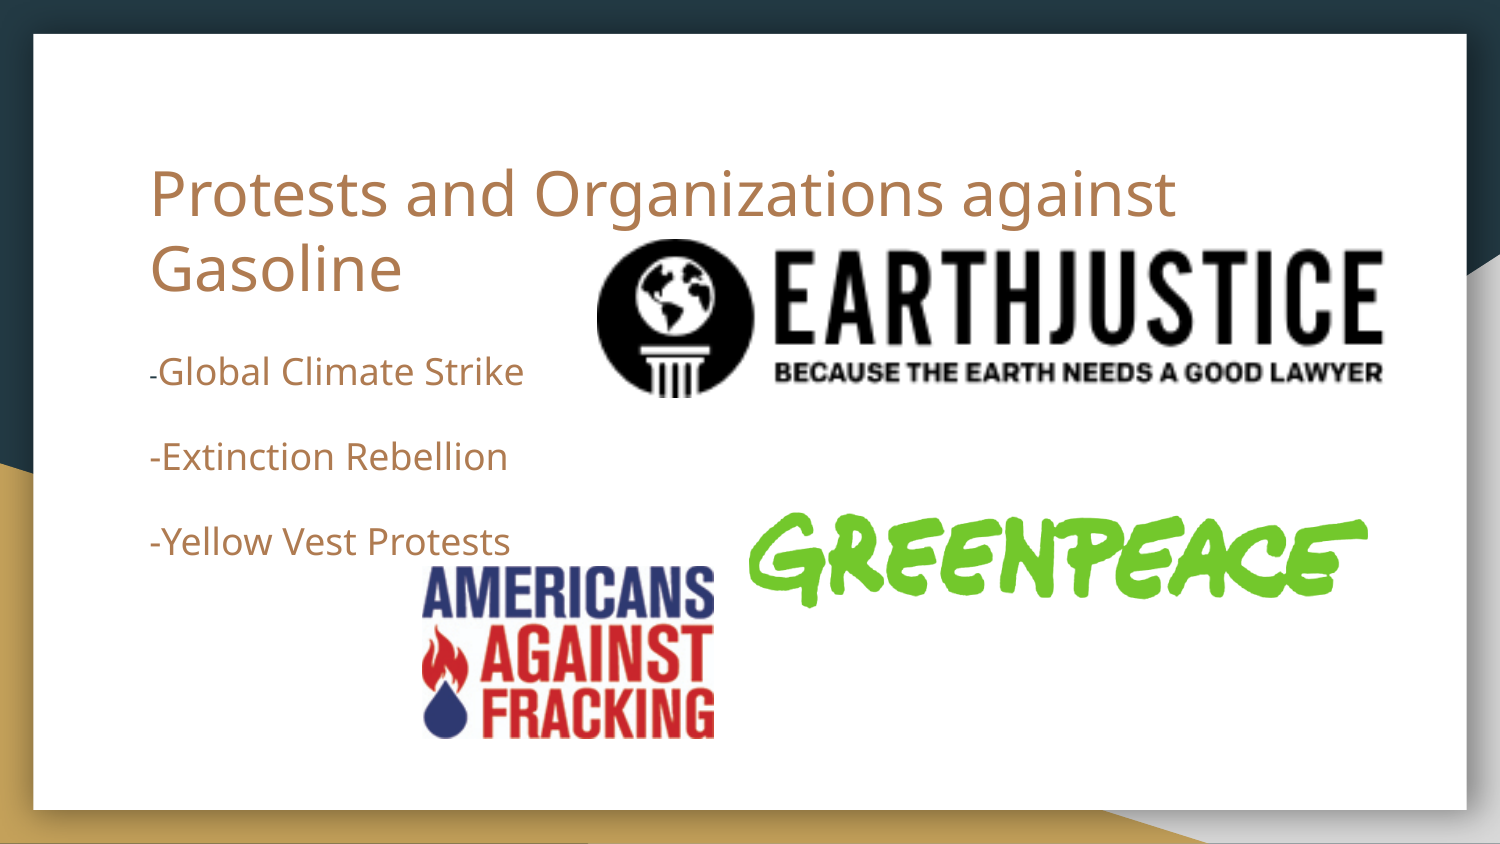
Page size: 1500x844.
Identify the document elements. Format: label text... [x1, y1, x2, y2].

list -Global Climate Strike -Extinction Rebellion -Yellow Vest Protests [134, 326, 1366, 729]
picture [596, 239, 1388, 399]
picture [422, 566, 714, 740]
title Protests and Organizations against Gasoline [134, 138, 1366, 296]
picture [721, 421, 1388, 686]
